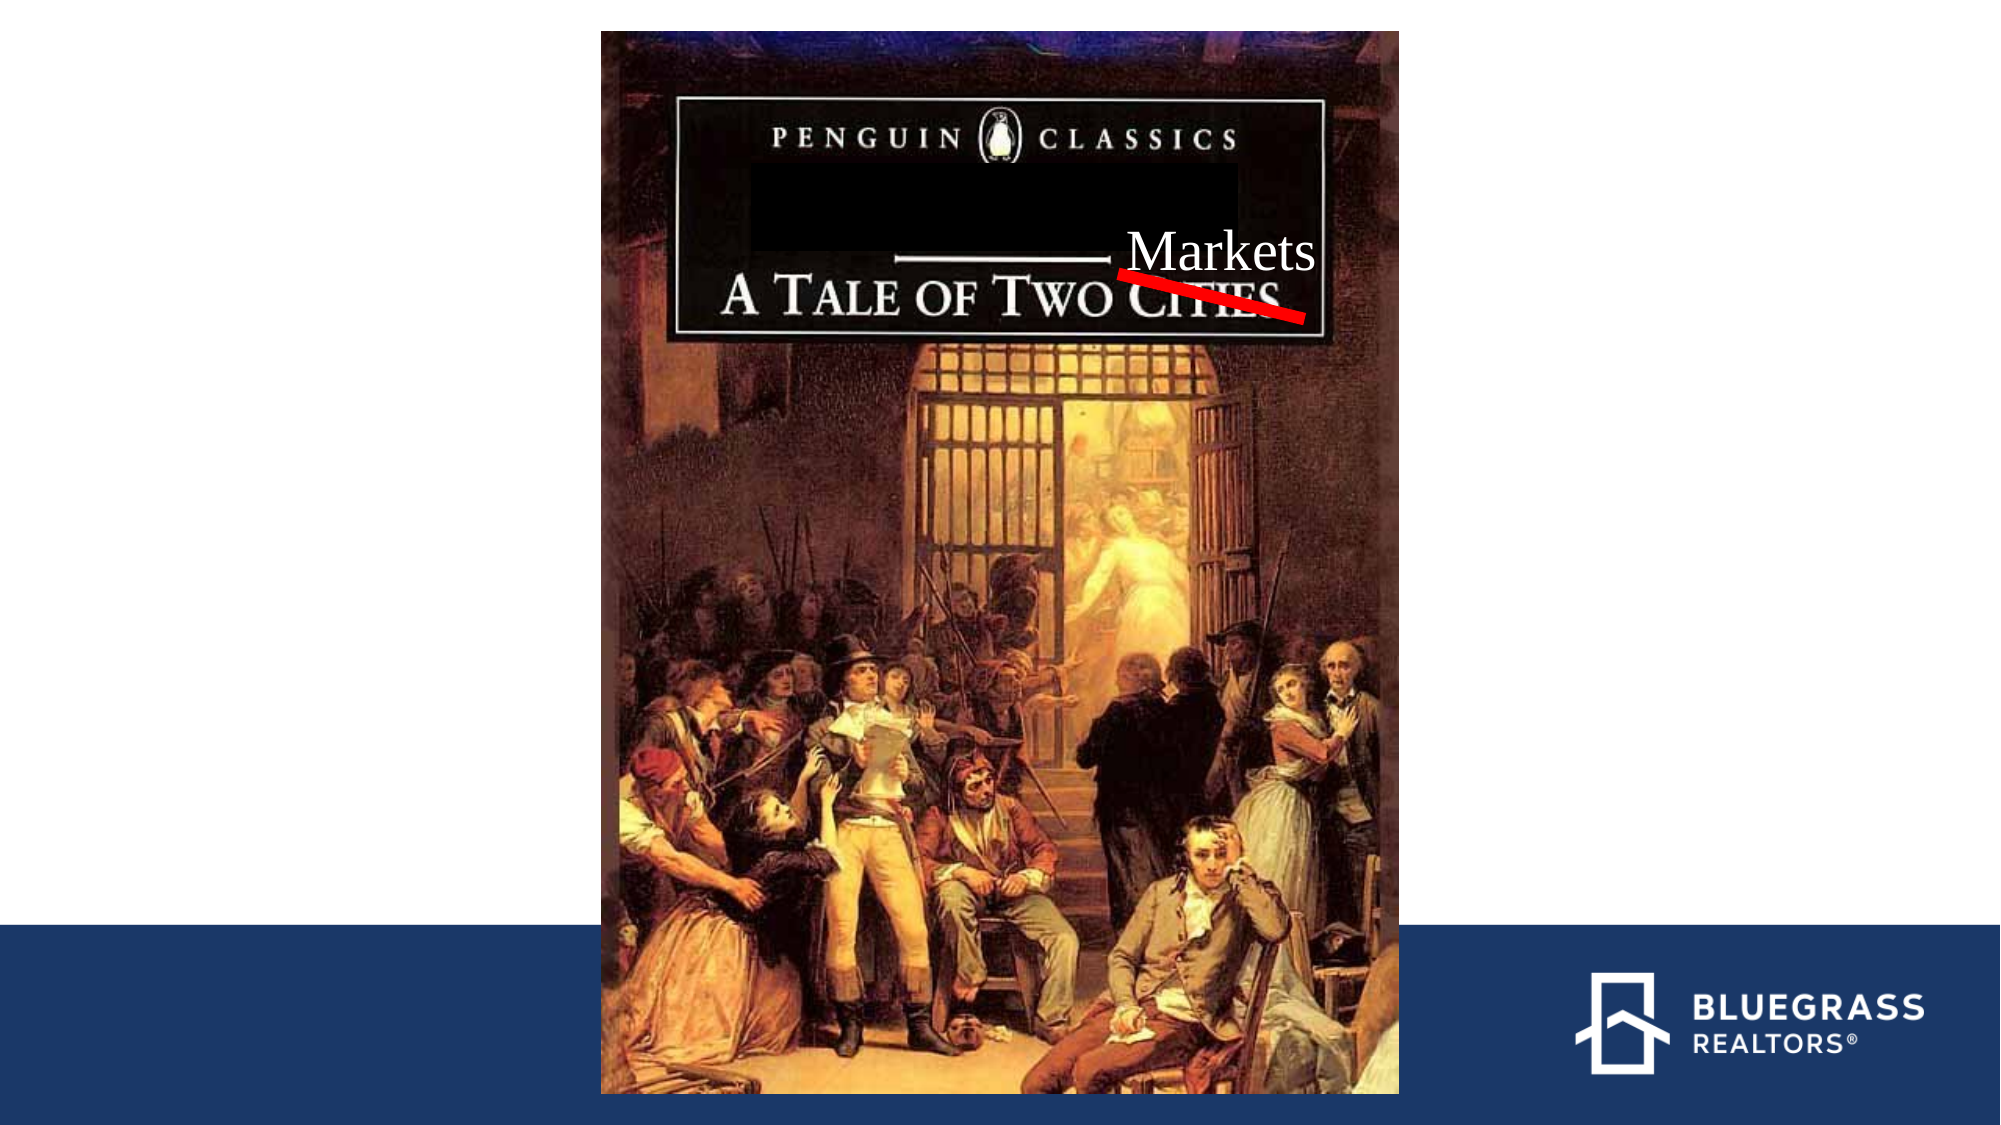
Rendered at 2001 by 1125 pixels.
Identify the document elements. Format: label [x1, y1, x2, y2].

picture [0, 0, 2000, 1125]
text_box [1117, 273, 1305, 320]
